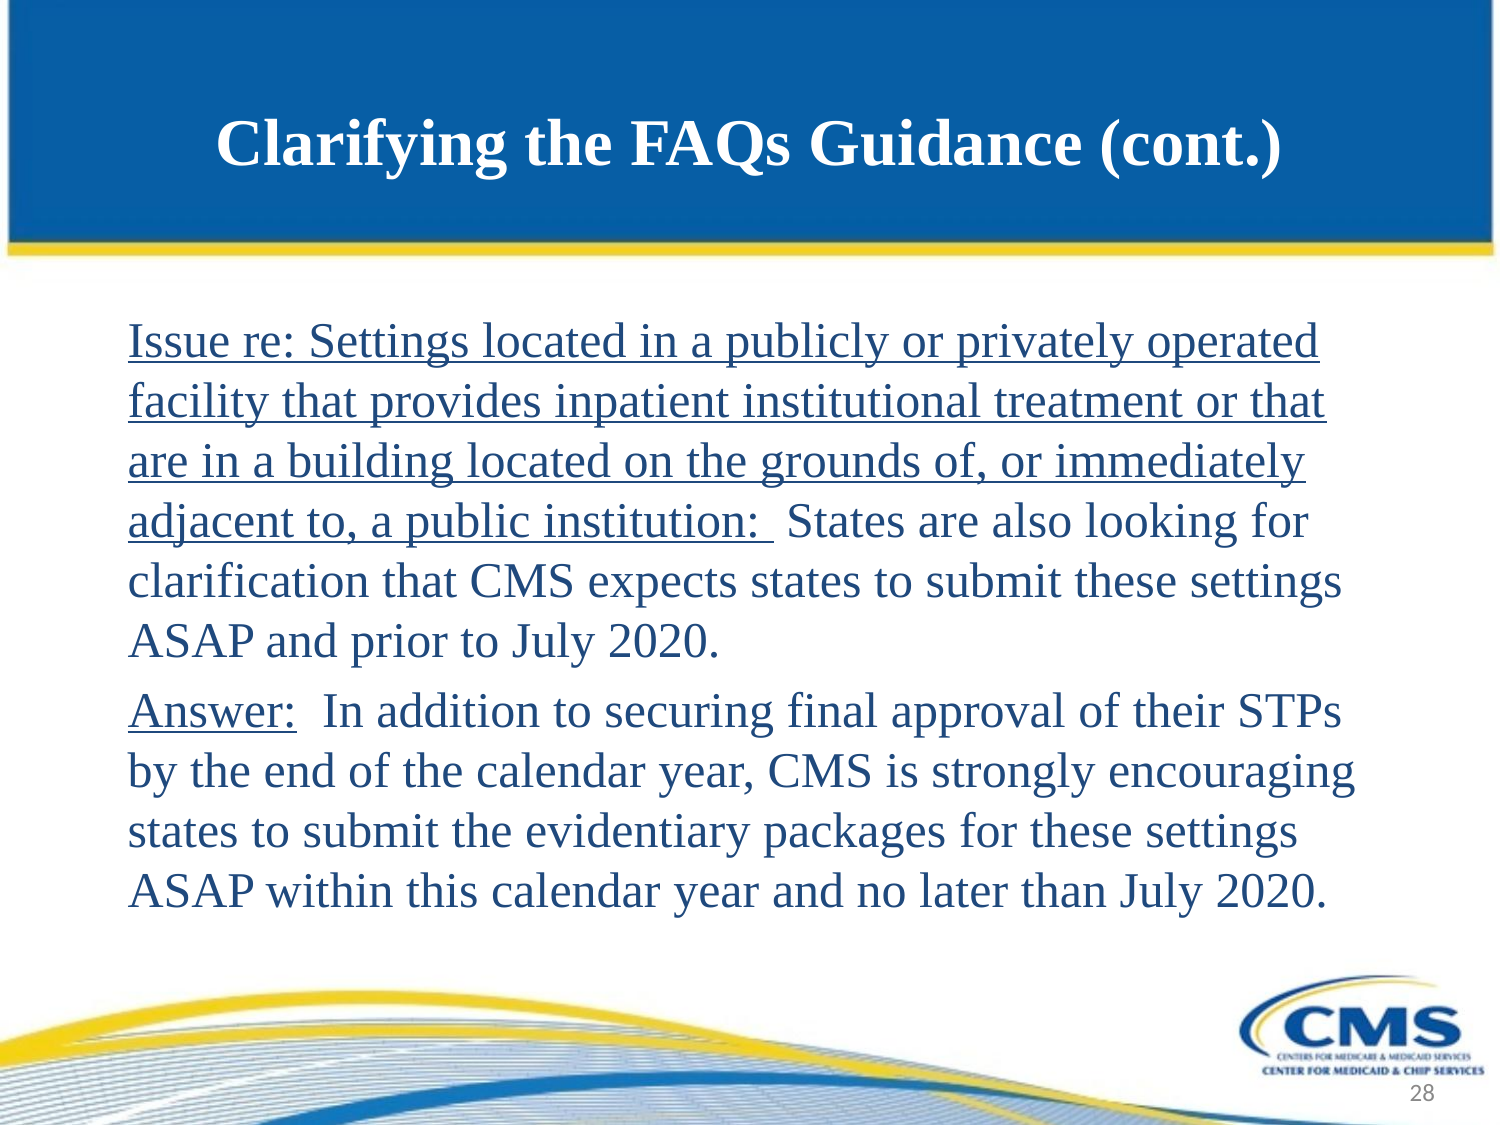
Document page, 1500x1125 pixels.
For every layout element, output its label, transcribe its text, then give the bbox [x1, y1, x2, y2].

list Issue re: Settings located in a publicly or privately operated facility that provides inpatient institutional treatment or that are in a building located on the grounds of, or immediately adjacent to, a public institution: States are also looking for clarification that CMS expects states to submit these settings ASAP and prior to July 2020. Answer: In addition to securing final approval of their STPs by the end of the calendar year, CMS is strongly encouraging states to submit the evidentiary packages for these settings ASAP within this calendar year and no later than July 2020. [112, 299, 1388, 938]
slide_number 28 [1100, 1061, 1450, 1122]
picture [0, 0, 1500, 1125]
title Clarifying the FAQs Guidance (cont.) [37, 45, 1463, 233]
